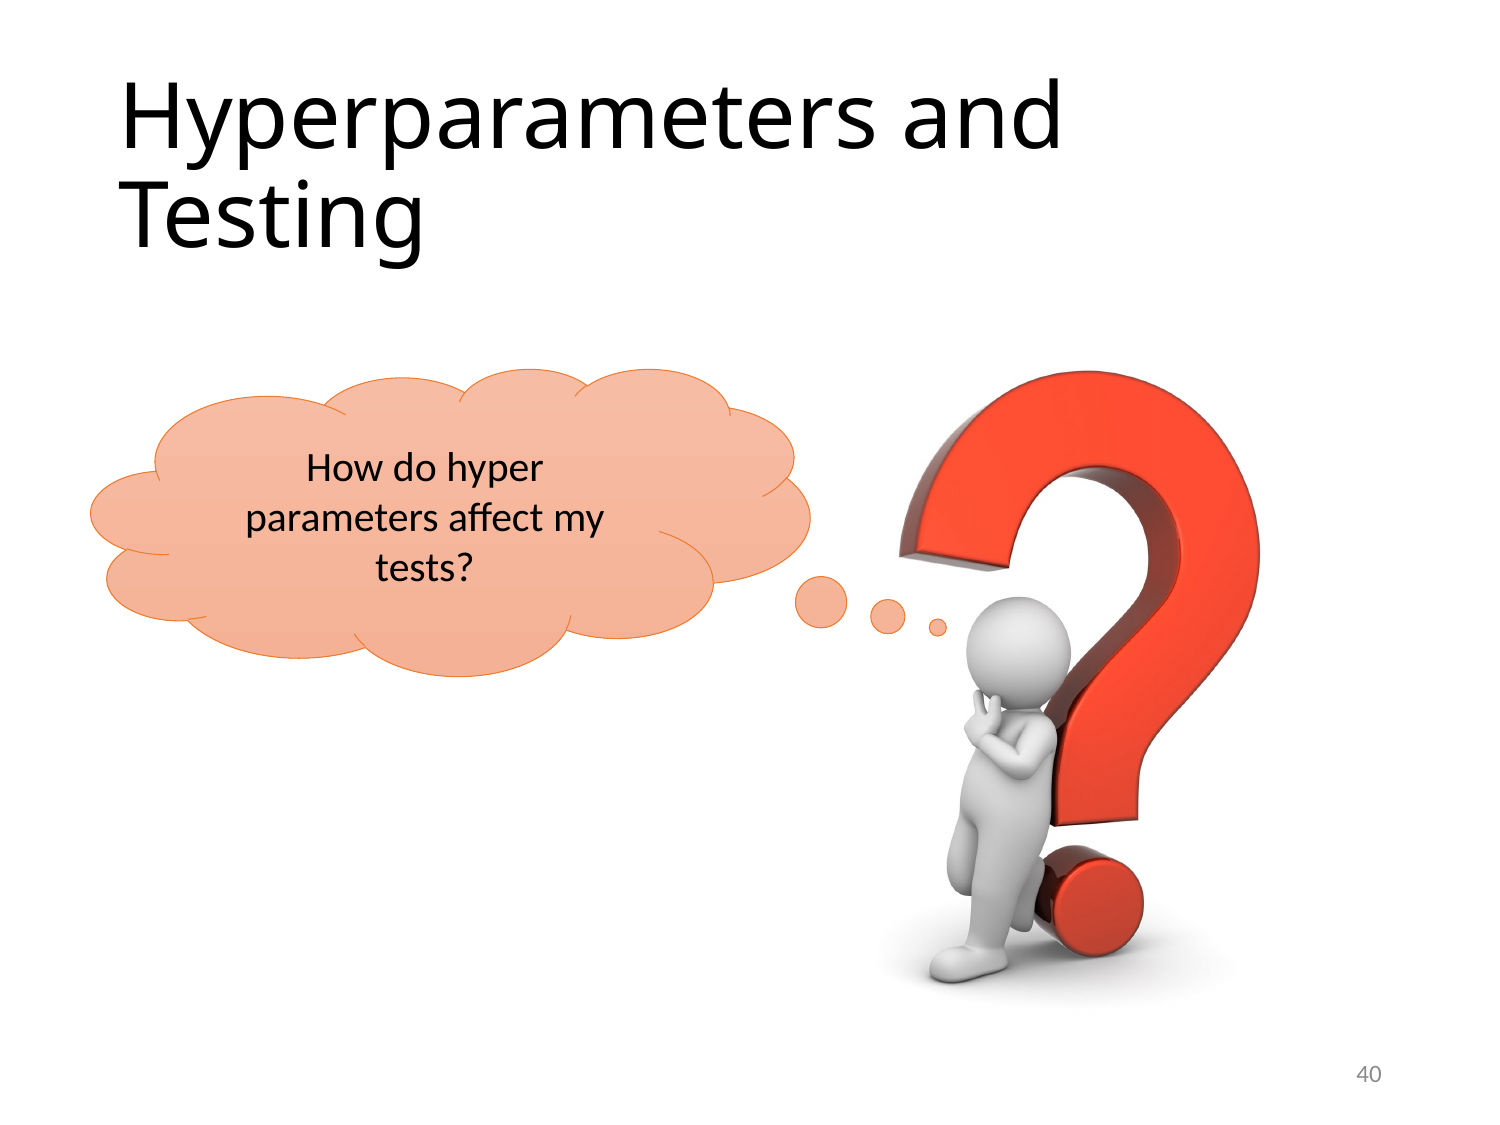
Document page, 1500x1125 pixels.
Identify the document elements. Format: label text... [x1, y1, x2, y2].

title Hyperparameters and Testing [103, 59, 1397, 278]
slide_number 40 [1059, 1042, 1397, 1103]
picture [800, 339, 1336, 1053]
text_box How do hyper parameters affect my tests? [89, 368, 800, 678]
